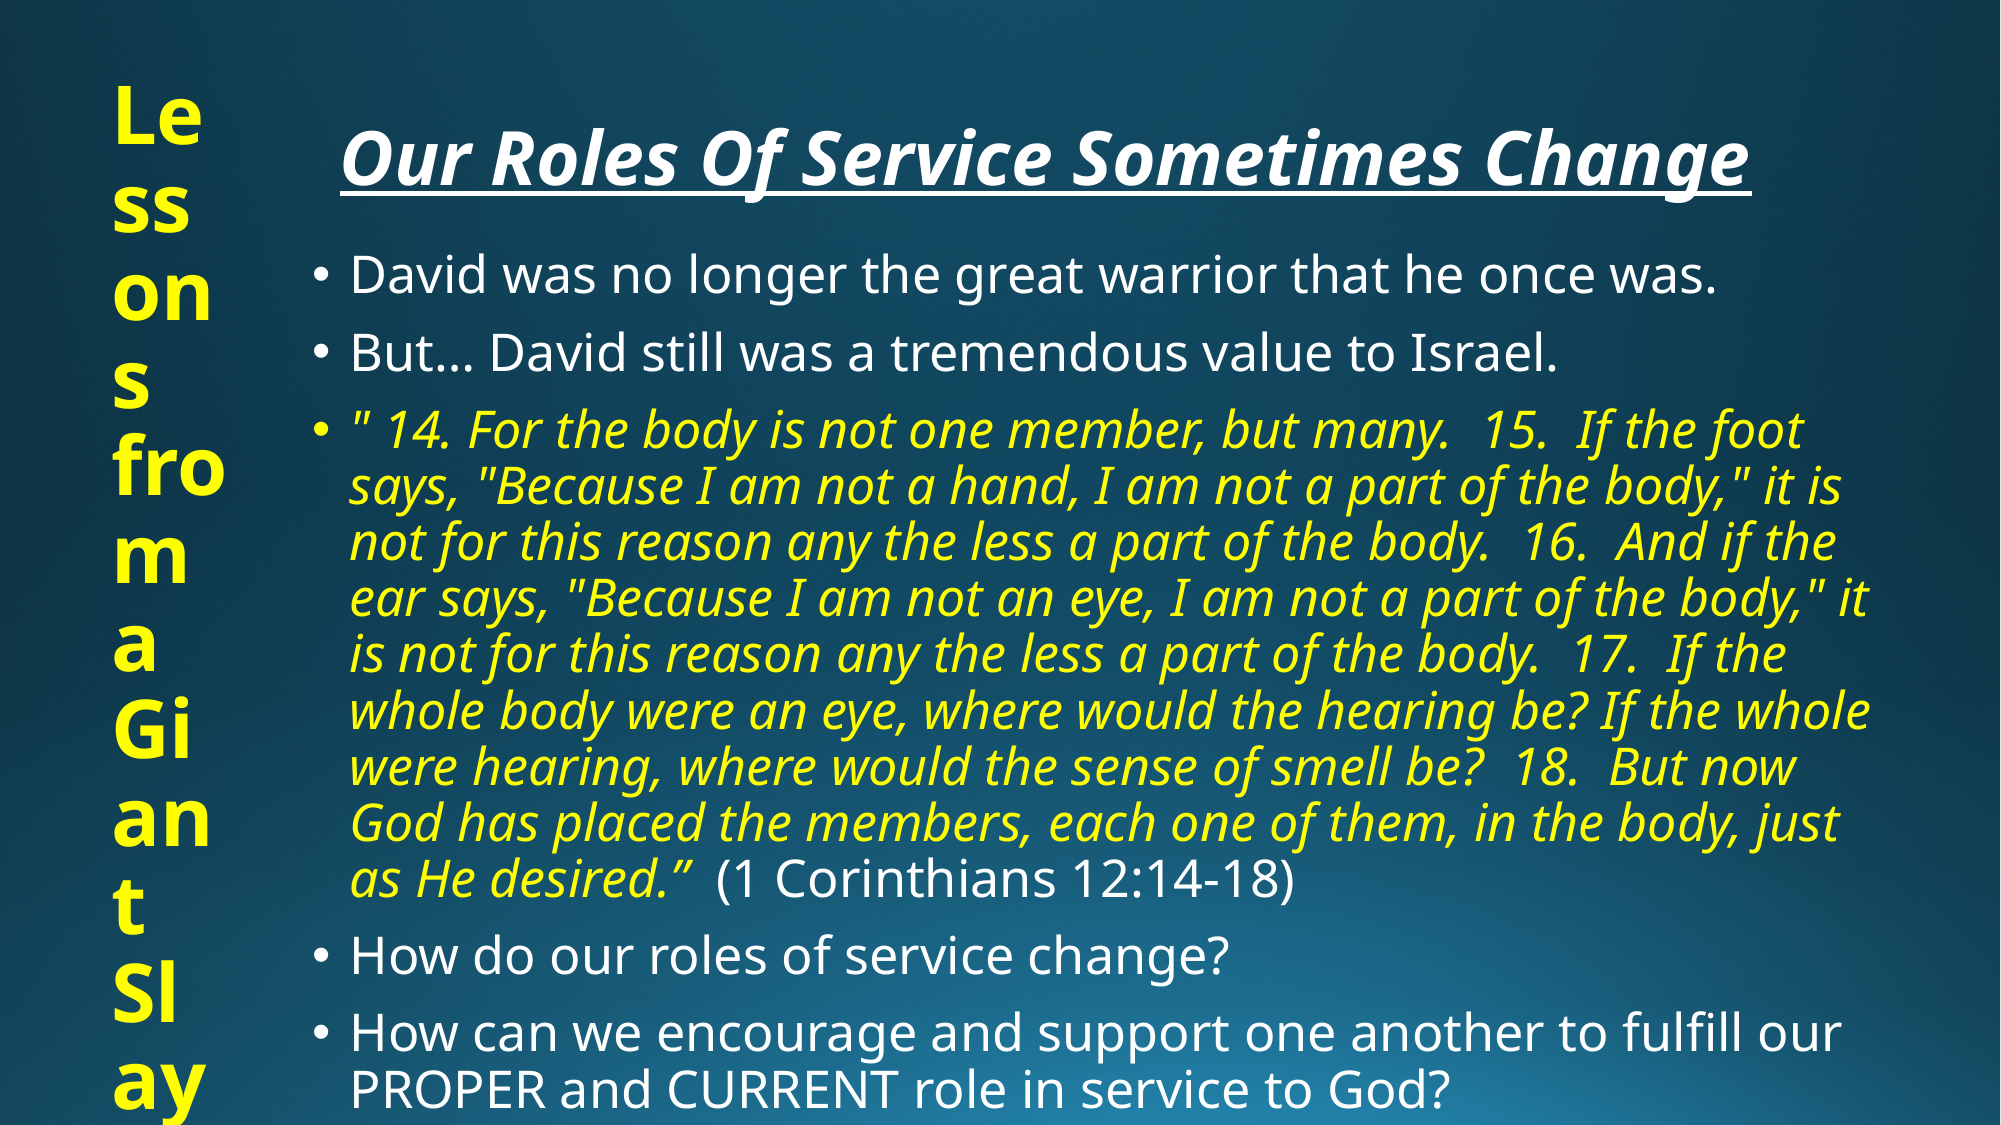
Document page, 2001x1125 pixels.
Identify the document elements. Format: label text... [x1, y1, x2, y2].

picture [0, 0, 2001, 1125]
list David was no longer the great warrior that he once was. But… David still was a tremendous value to Israel. " 14. For the body is not one member, but many. 15. If the foot says, "Because I am not a hand, I am not a part of the body," it is not for this reason any the less a part of the body. 16. And if the ear says, "Because I am not an eye, I am not a part of the body," it is not for this reason any the less a part of the body. 17. If the whole body were an eye, where would the hearing be? If the whole were hearing, where would the sense of smell be? 18. But now God has placed the members, each one of them, in the body, just as He desired.” (1 Corinthians 12:14-18) How do our roles of service change? How can we encourage and support one another to fulfill our PROPER and CURRENT role in service to God? [296, 241, 1910, 1088]
list Lessons from a Giant Slayer [103, 59, 237, 1052]
title Our Roles Of Service Sometimes Change [324, 62, 1817, 260]
